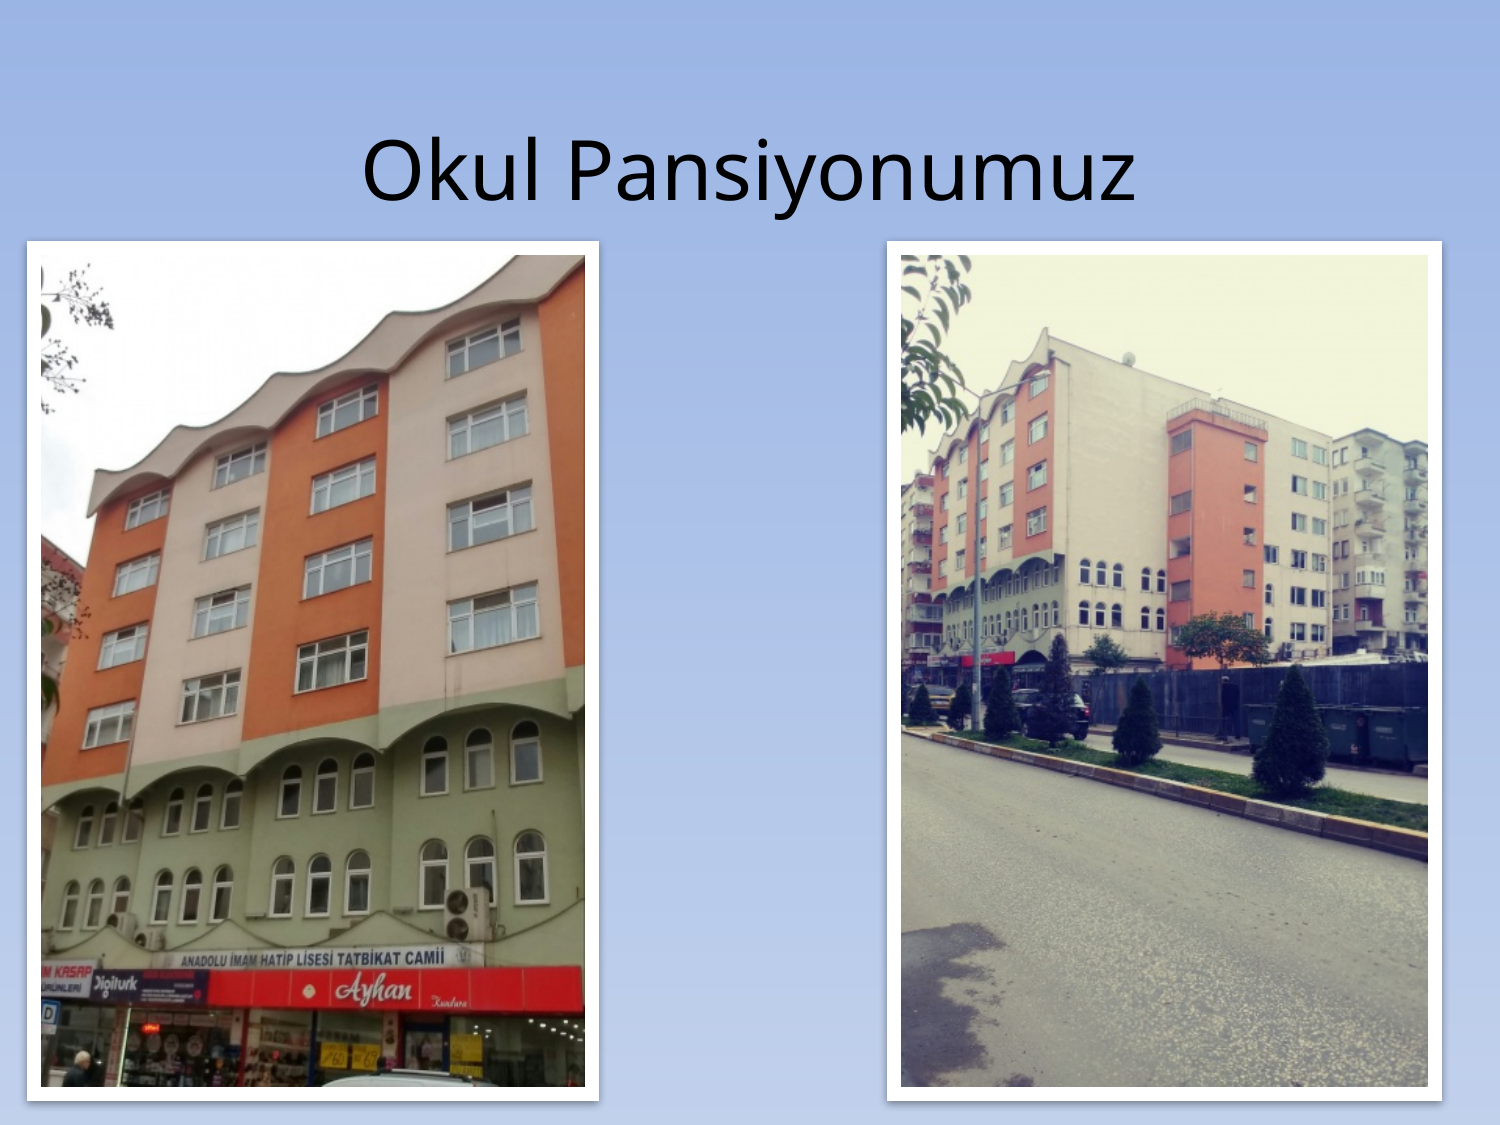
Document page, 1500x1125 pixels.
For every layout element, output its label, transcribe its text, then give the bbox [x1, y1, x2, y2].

title Okul Pansiyonumuz [112, 19, 1388, 315]
picture [41, 255, 585, 1087]
picture [900, 255, 1428, 1087]
